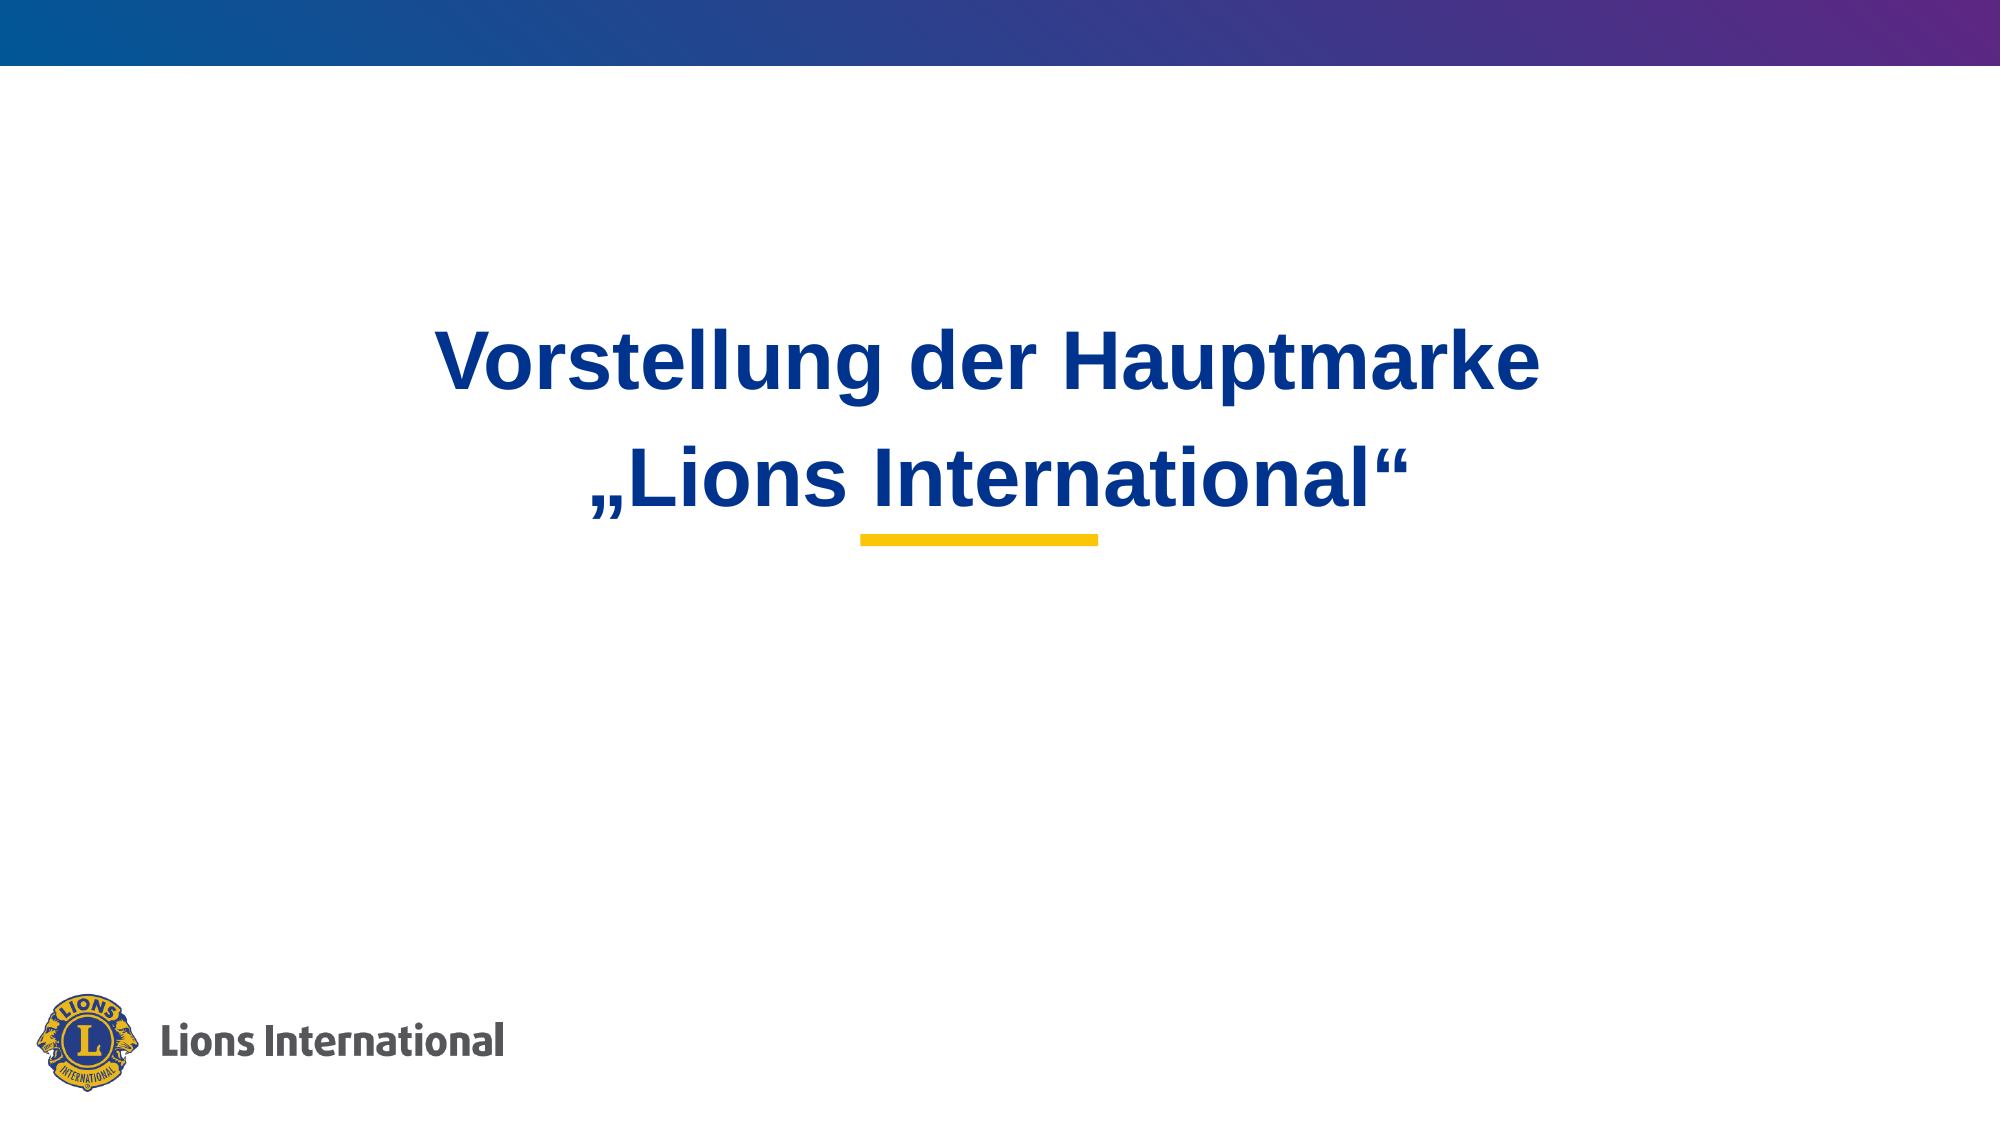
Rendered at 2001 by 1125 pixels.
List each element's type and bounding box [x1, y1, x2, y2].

text_box [265, 298, 1735, 547]
picture [21, 980, 517, 1104]
text_box [0, 0, 2000, 67]
